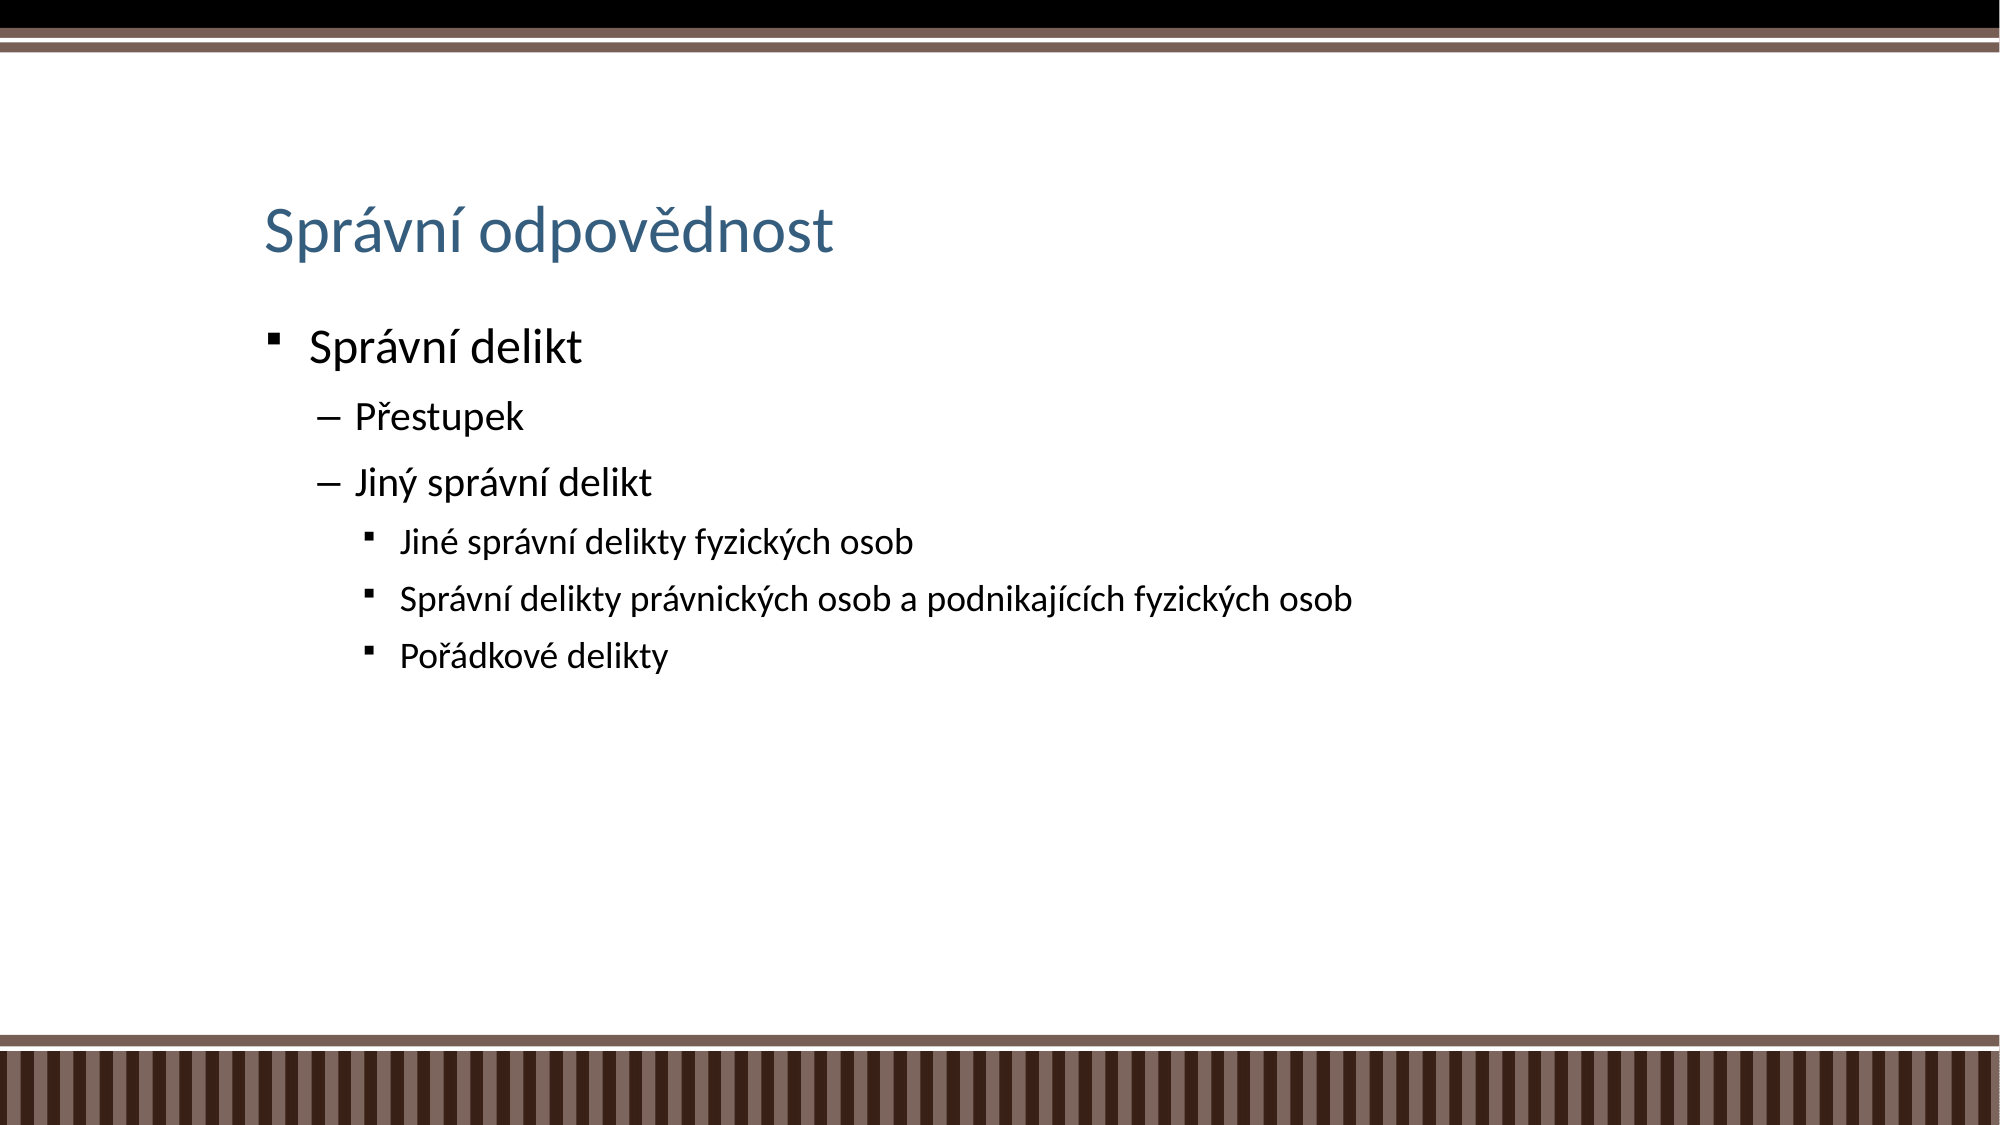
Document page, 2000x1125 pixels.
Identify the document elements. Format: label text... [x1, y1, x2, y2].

title Správní odpovědnost [249, 99, 1750, 275]
list Správní delikt Přestupek Jiný správní delikt Jiné správní delikty fyzických osob Správní delikty právnických osob a podnikajících fyzických osob Pořádkové delikty [249, 312, 1750, 920]
